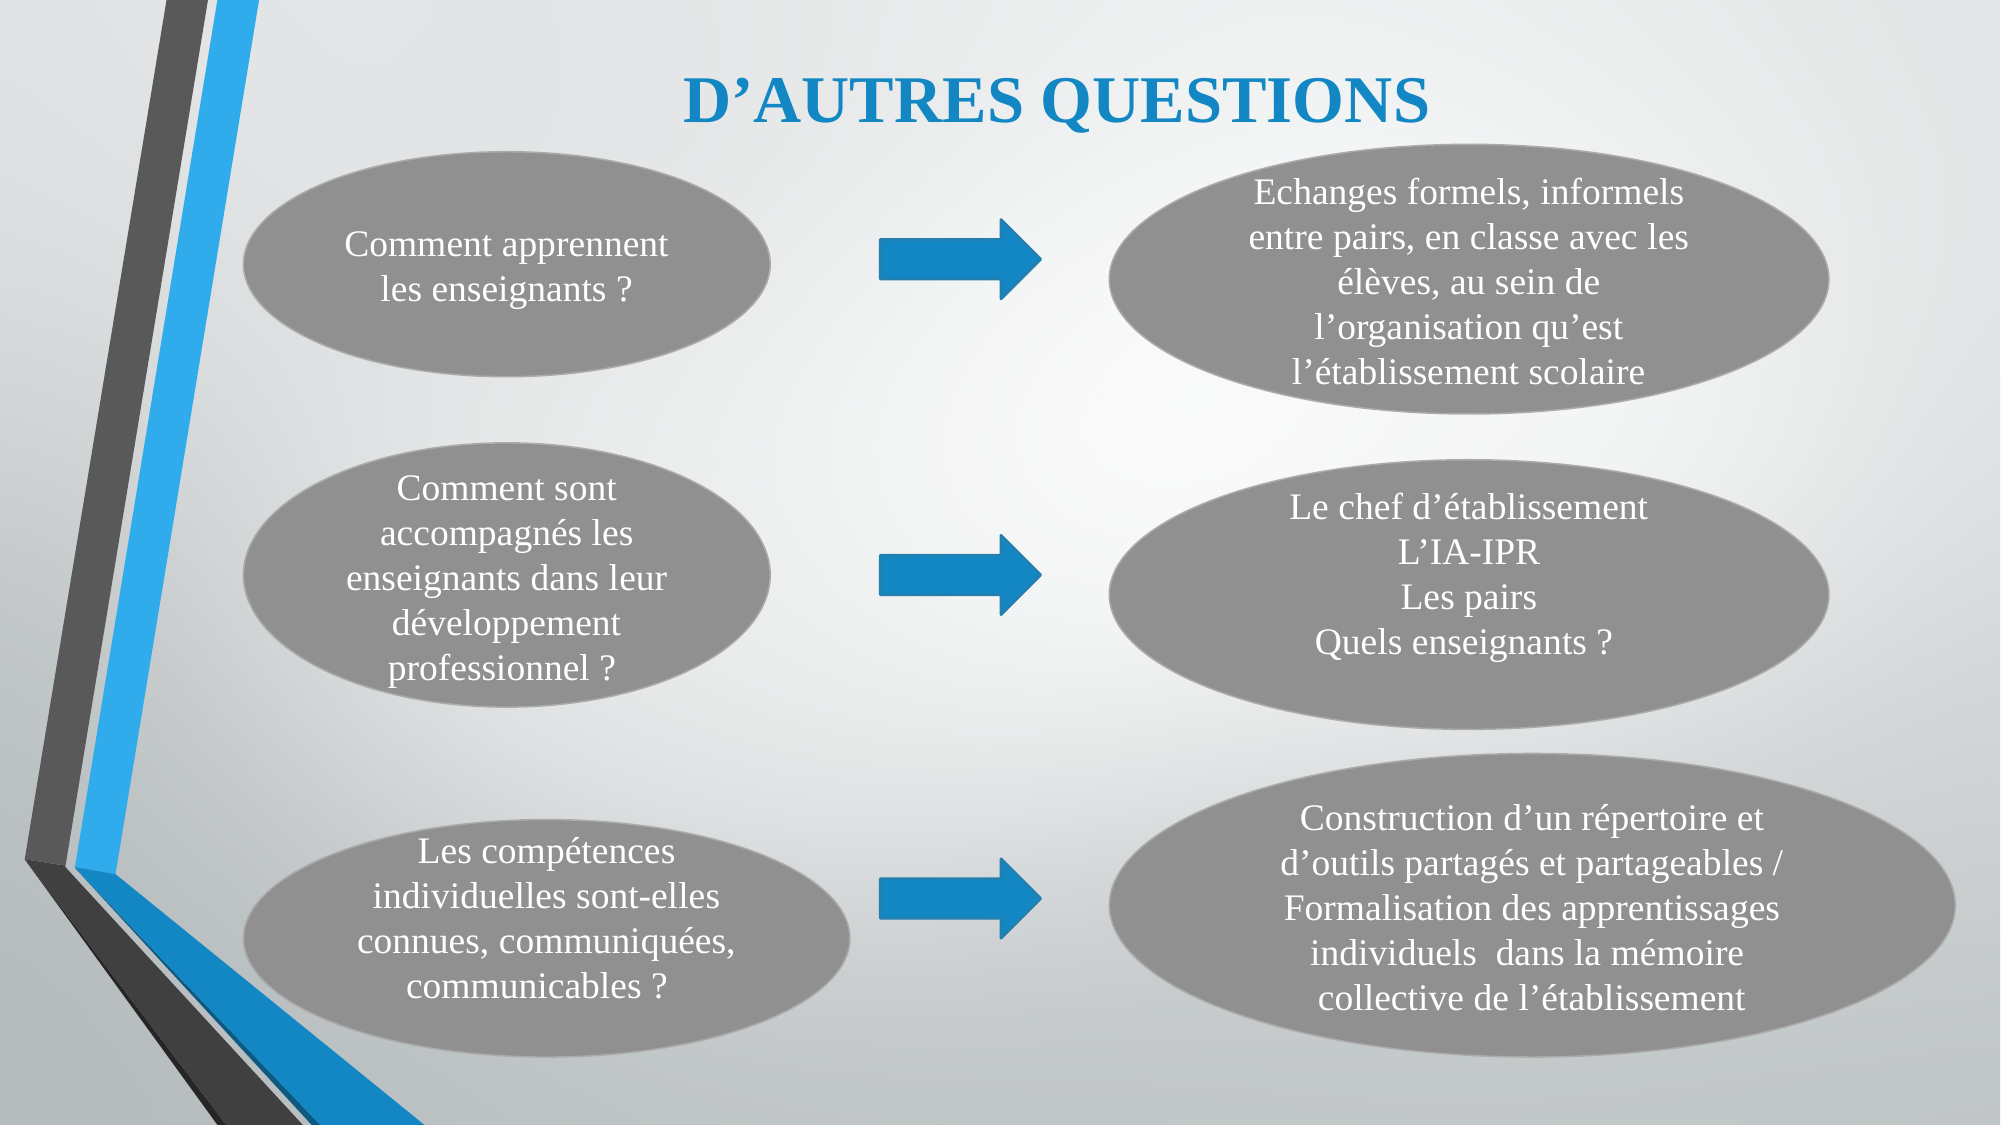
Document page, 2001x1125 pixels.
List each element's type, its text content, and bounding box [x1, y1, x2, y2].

text_box [878, 218, 1042, 301]
text_box Comment sont accompagnés les enseignants dans leur développement professionnel ? [242, 442, 771, 708]
text_box Les compétences individuelles sont-elles connues, communiquées, communicables ? [242, 818, 851, 1058]
text_box [878, 534, 1042, 616]
text_box Echanges formels, informels entre pairs, en classe avec les élèves, au sein de l’organisation qu’est l’établissement scolaire [1108, 143, 1830, 415]
text_box Le chef d’établissement L’IA-IPR Les pairs Quels enseignants ? [1108, 458, 1830, 731]
text_box Construction d’un répertoire et d’outils partagés et partageables / Formalisation des apprentissages individuels dans la mémoire collective de l’établissement [1108, 752, 1957, 1058]
title D’AUTRES QUESTIONS [243, 24, 1887, 167]
text_box [878, 857, 1042, 940]
text_box Comment apprennent les enseignants ? [242, 150, 771, 378]
